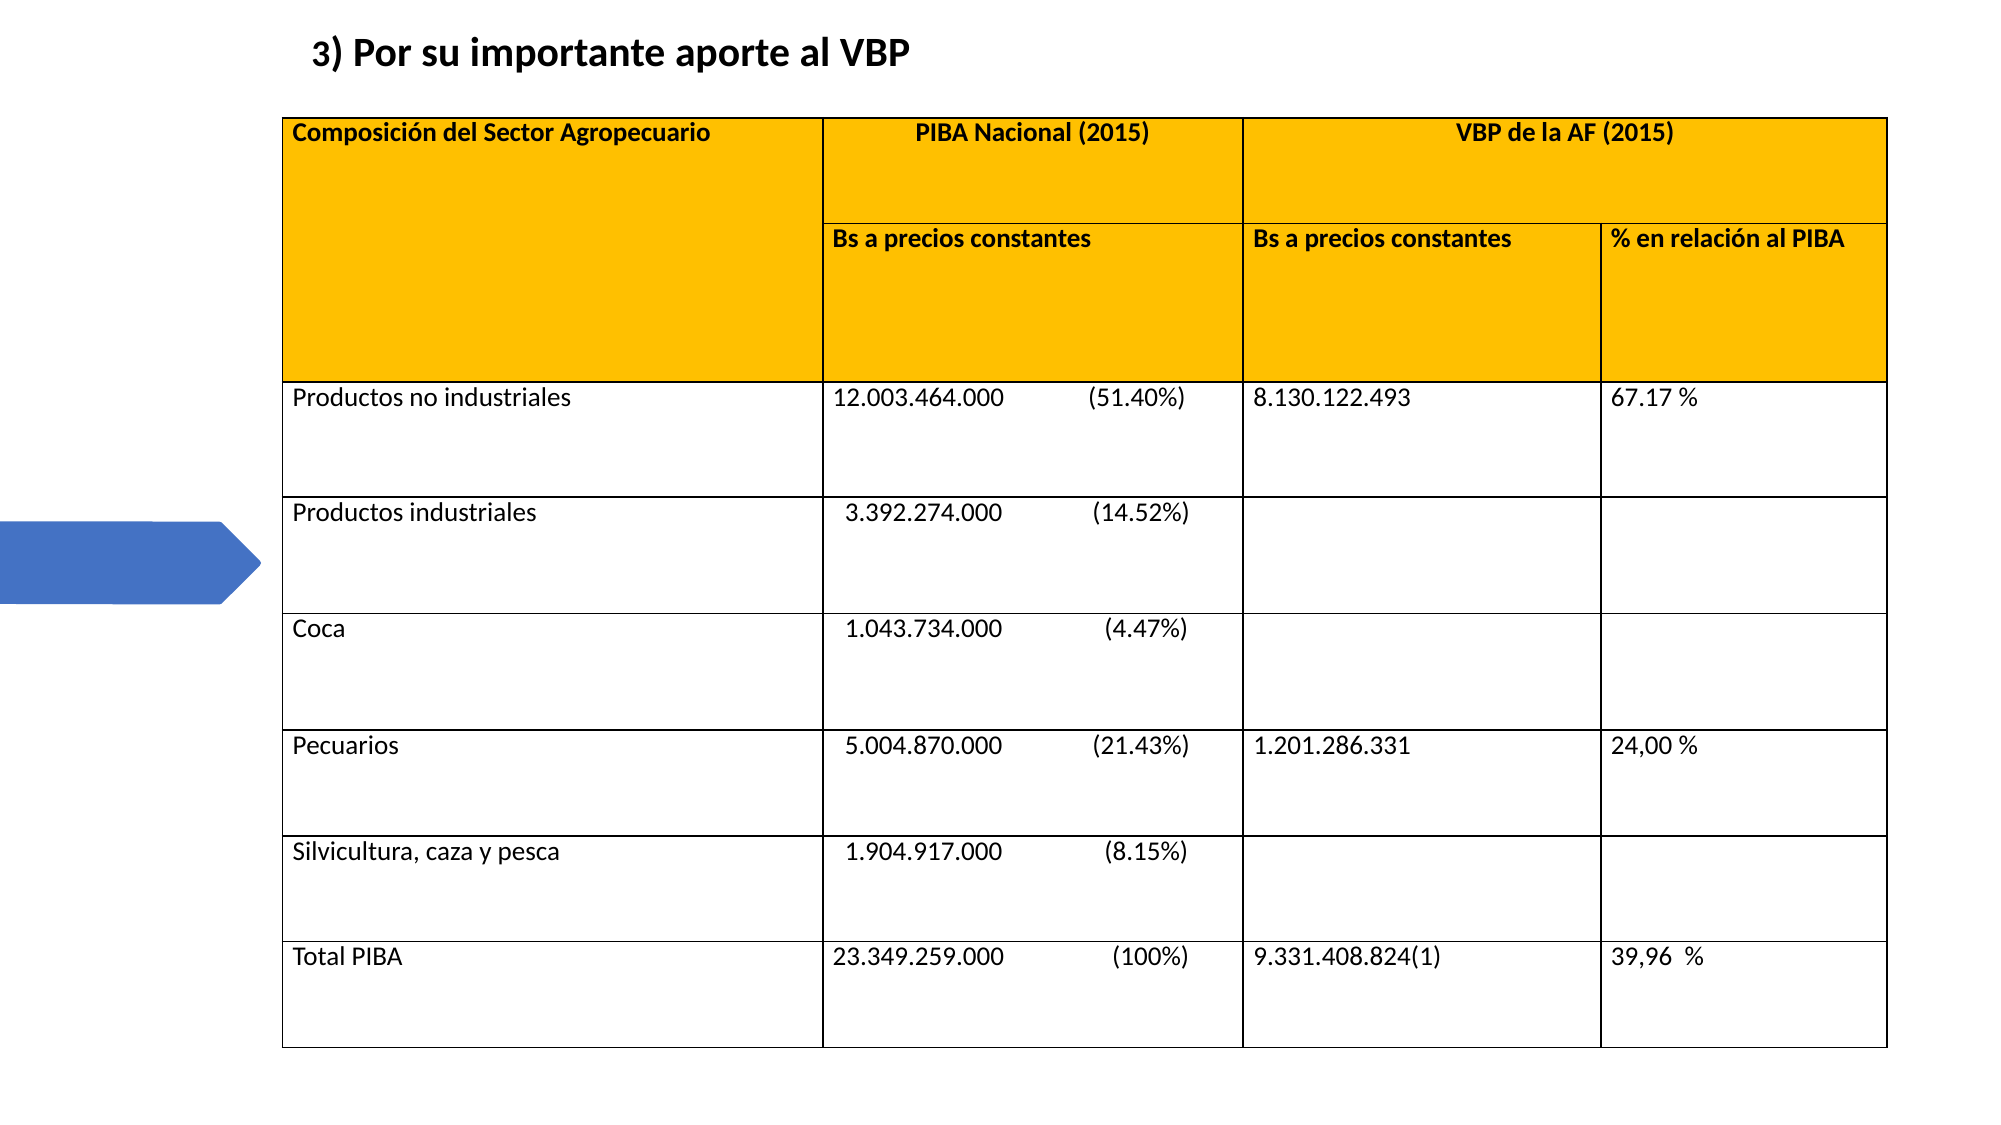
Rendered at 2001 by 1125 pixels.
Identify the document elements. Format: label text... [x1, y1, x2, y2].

table_header PIBA Nacional (2015) [824, 119, 1242, 223]
table_cell Silvicultura, caza y pesca [283, 837, 822, 941]
table_cell 67.17 % [1602, 383, 1886, 496]
table_header Composición del Sector Agropecuario [283, 119, 822, 381]
title 3) Por su importante aporte al VBP [296, 19, 1888, 88]
table_cell 9.331.408.824(1) [1244, 942, 1600, 1047]
table_cell 5.004.870.000 (21.43%) [824, 731, 1242, 835]
table_cell Bs a precios constantes [824, 224, 1242, 381]
table_cell Pecuarios [283, 731, 822, 835]
table_cell 1.043.734.000 (4.47%) [824, 614, 1242, 729]
table_cell Bs a precios constantes [1244, 224, 1600, 381]
table_cell Productos industriales [283, 498, 822, 613]
table_cell 39,96 % [1602, 942, 1886, 1047]
table_cell Coca [283, 614, 822, 729]
table_cell Total PIBA [283, 942, 822, 1047]
table_cell 12.003.464.000 (51.40%) [824, 383, 1242, 496]
table_cell [1602, 614, 1886, 729]
table_cell 23.349.259.000 (100%) [824, 942, 1242, 1047]
table_cell [1244, 837, 1600, 941]
table_cell [1602, 837, 1886, 941]
table_cell 8.130.122.493 [1244, 383, 1600, 496]
table_cell [1602, 498, 1886, 613]
table_cell Productos no industriales [283, 383, 822, 496]
table_cell 3.392.274.000 (14.52%) [824, 498, 1242, 613]
table_cell 1.904.917.000 (8.15%) [824, 837, 1242, 941]
table_cell [1244, 498, 1600, 613]
table_cell [1244, 614, 1600, 729]
table_header VBP de la AF (2015) [1244, 119, 1886, 223]
table_cell 24,00 % [1602, 731, 1886, 835]
table_cell 1.201.286.331 [1244, 731, 1600, 835]
table_cell % en relación al PIBA [1602, 224, 1886, 381]
